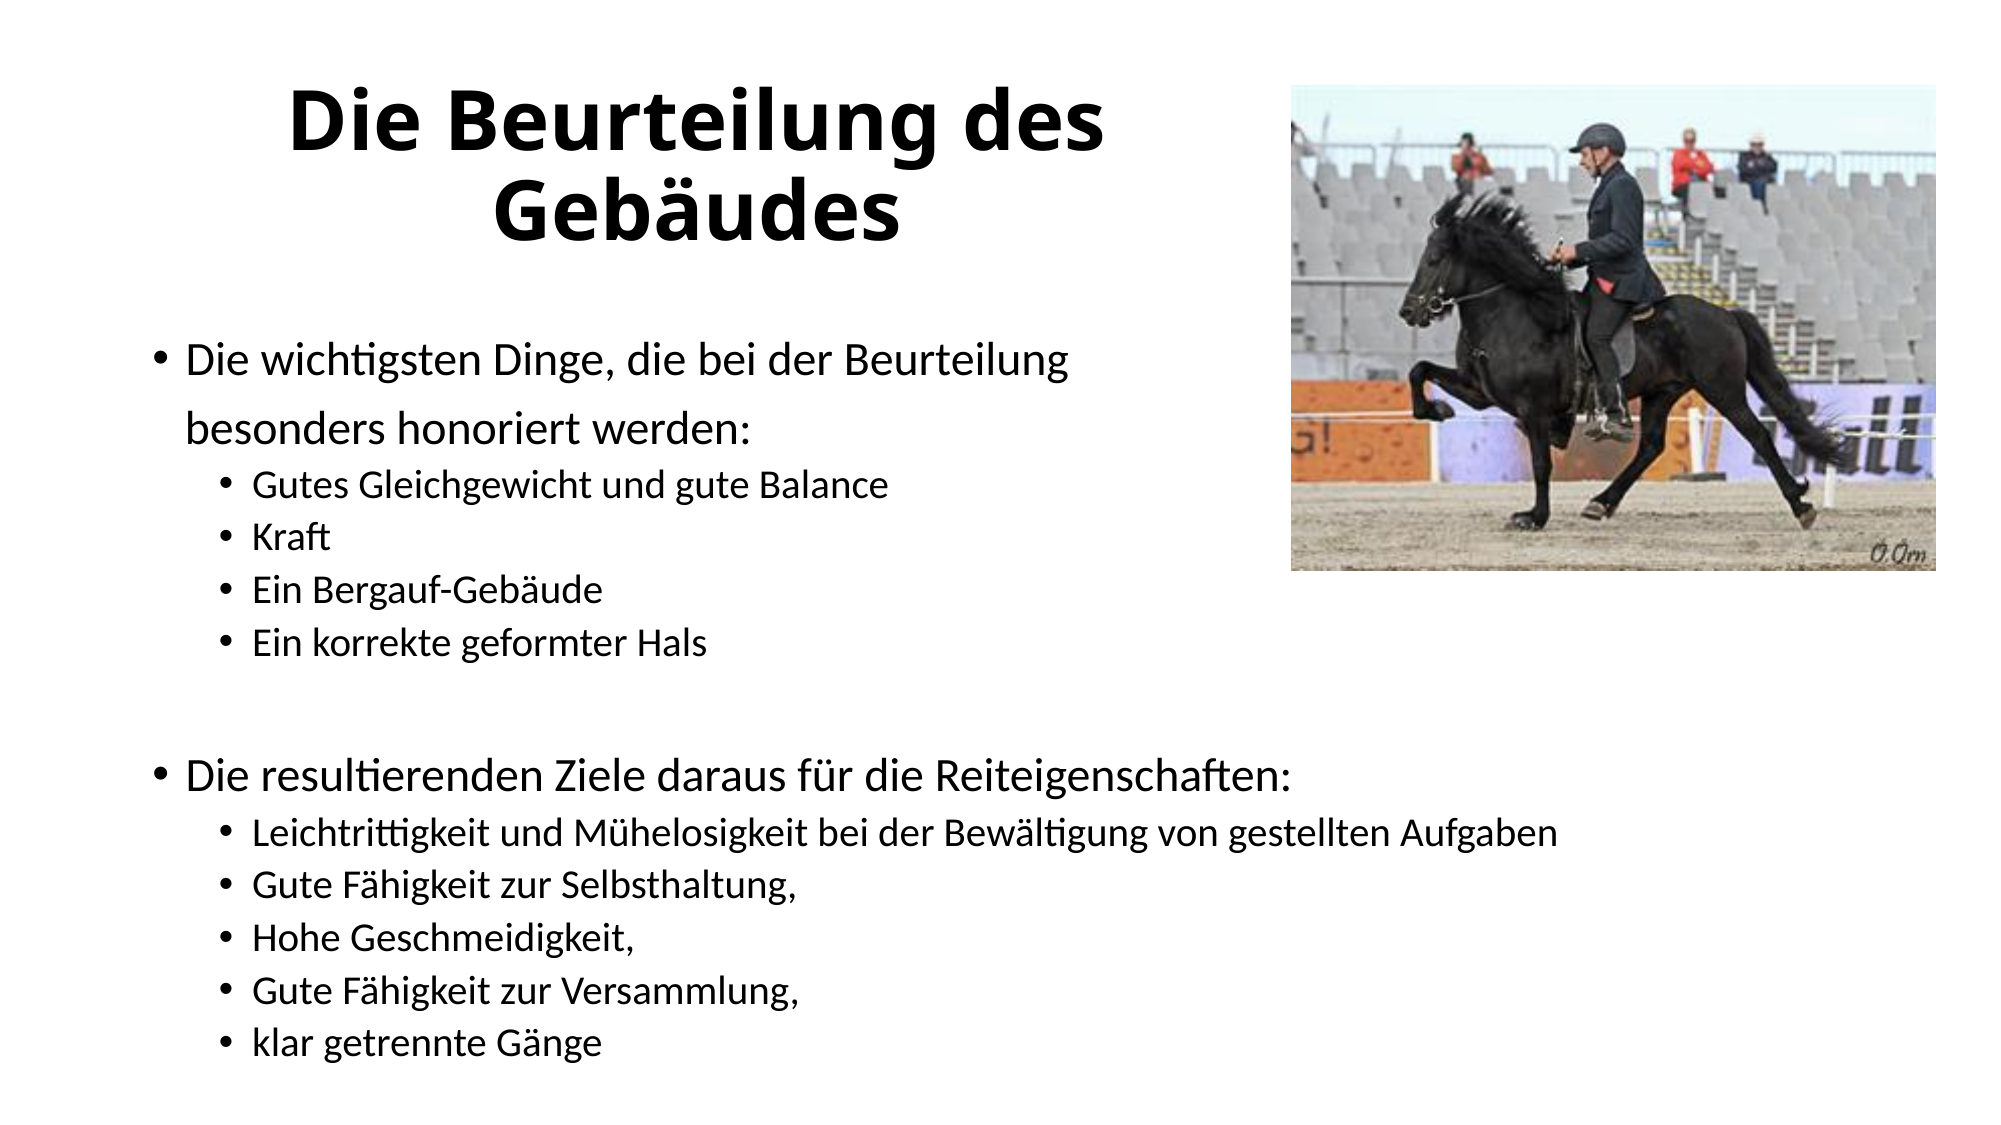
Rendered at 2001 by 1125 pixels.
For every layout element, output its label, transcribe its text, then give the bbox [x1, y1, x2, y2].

title Die Beurteilung des Gebäudes [137, 59, 1256, 278]
list Die wichtigsten Dinge, die bei der Beurteilung besonders honoriert werden: Gutes Gleichgewicht und gute Balance Kraft Ein Bergauf-Gebäude Ein korrekte geformter Hals Die resultierenden Ziele daraus für die Reiteigenschaften: Leichtrittigkeit und Mühelosigkeit bei der Bewältigung von gestellten Aufgaben Gute Fähigkeit zur Selbsthaltung, Hohe Geschmeidigkeit, Gute Fähigkeit zur Versammlung, klar getrennte Gänge [137, 326, 1863, 1076]
picture [1291, 85, 1936, 571]
